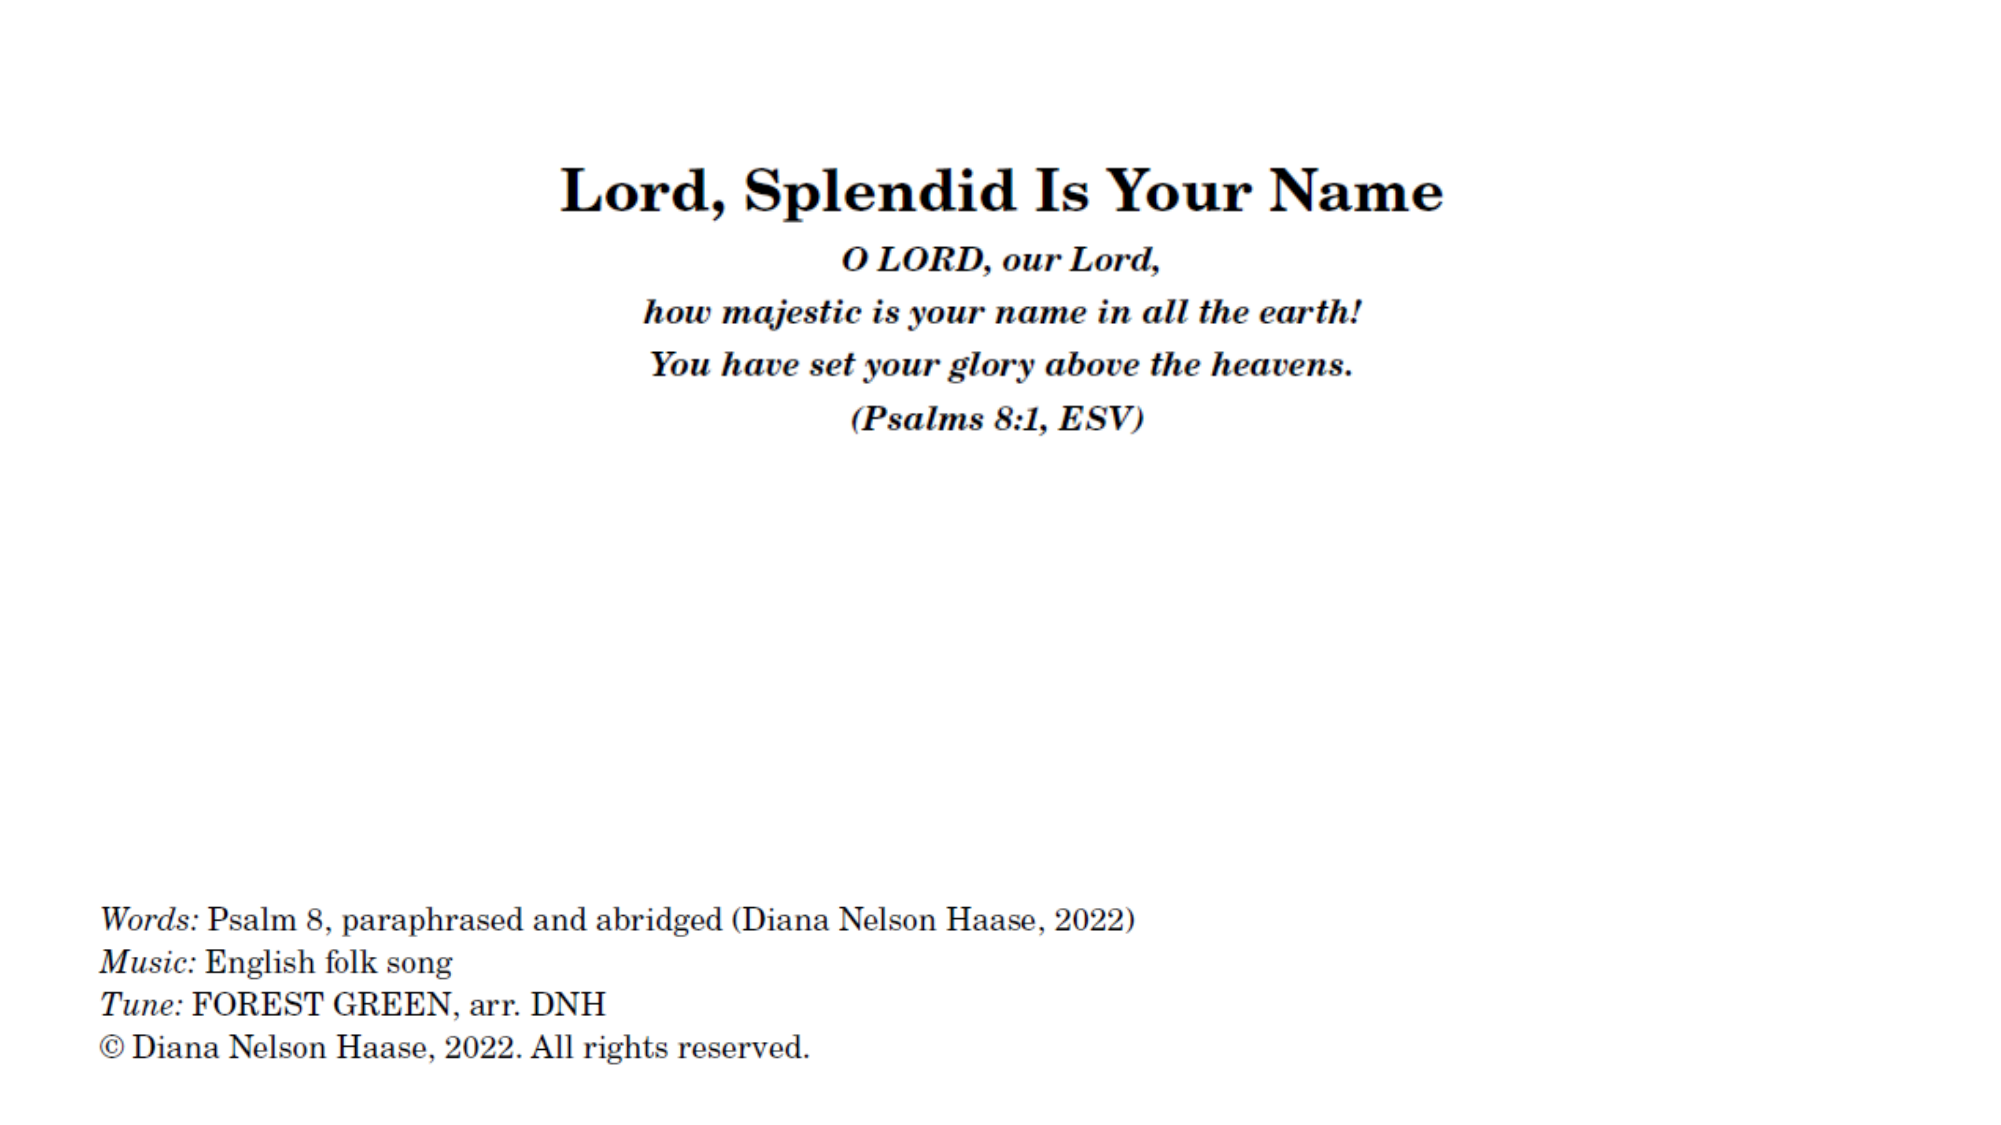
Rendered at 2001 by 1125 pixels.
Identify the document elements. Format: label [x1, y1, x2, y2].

picture [74, 874, 1170, 1113]
picture [522, 131, 1478, 470]
